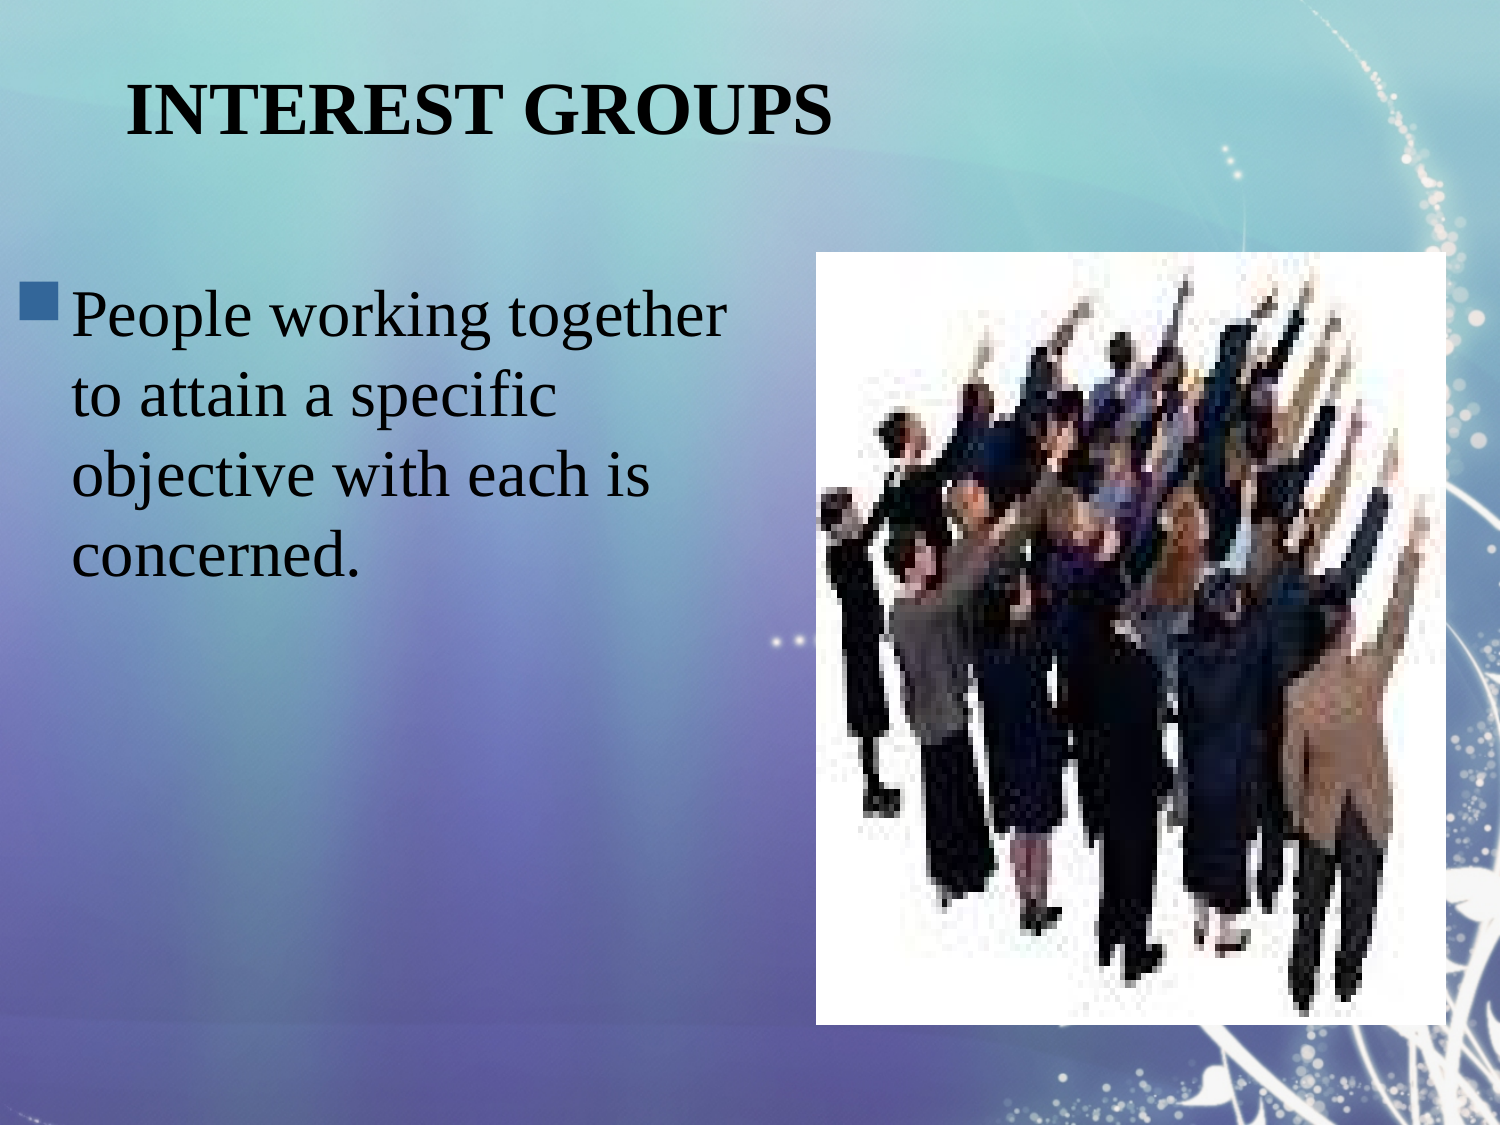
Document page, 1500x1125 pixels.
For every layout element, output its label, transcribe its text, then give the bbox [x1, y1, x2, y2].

picture [0, 0, 1500, 1125]
title INTEREST GROUPS [33, 52, 850, 208]
list People working together to attain a specific objective with each is concerned. [0, 262, 798, 1005]
